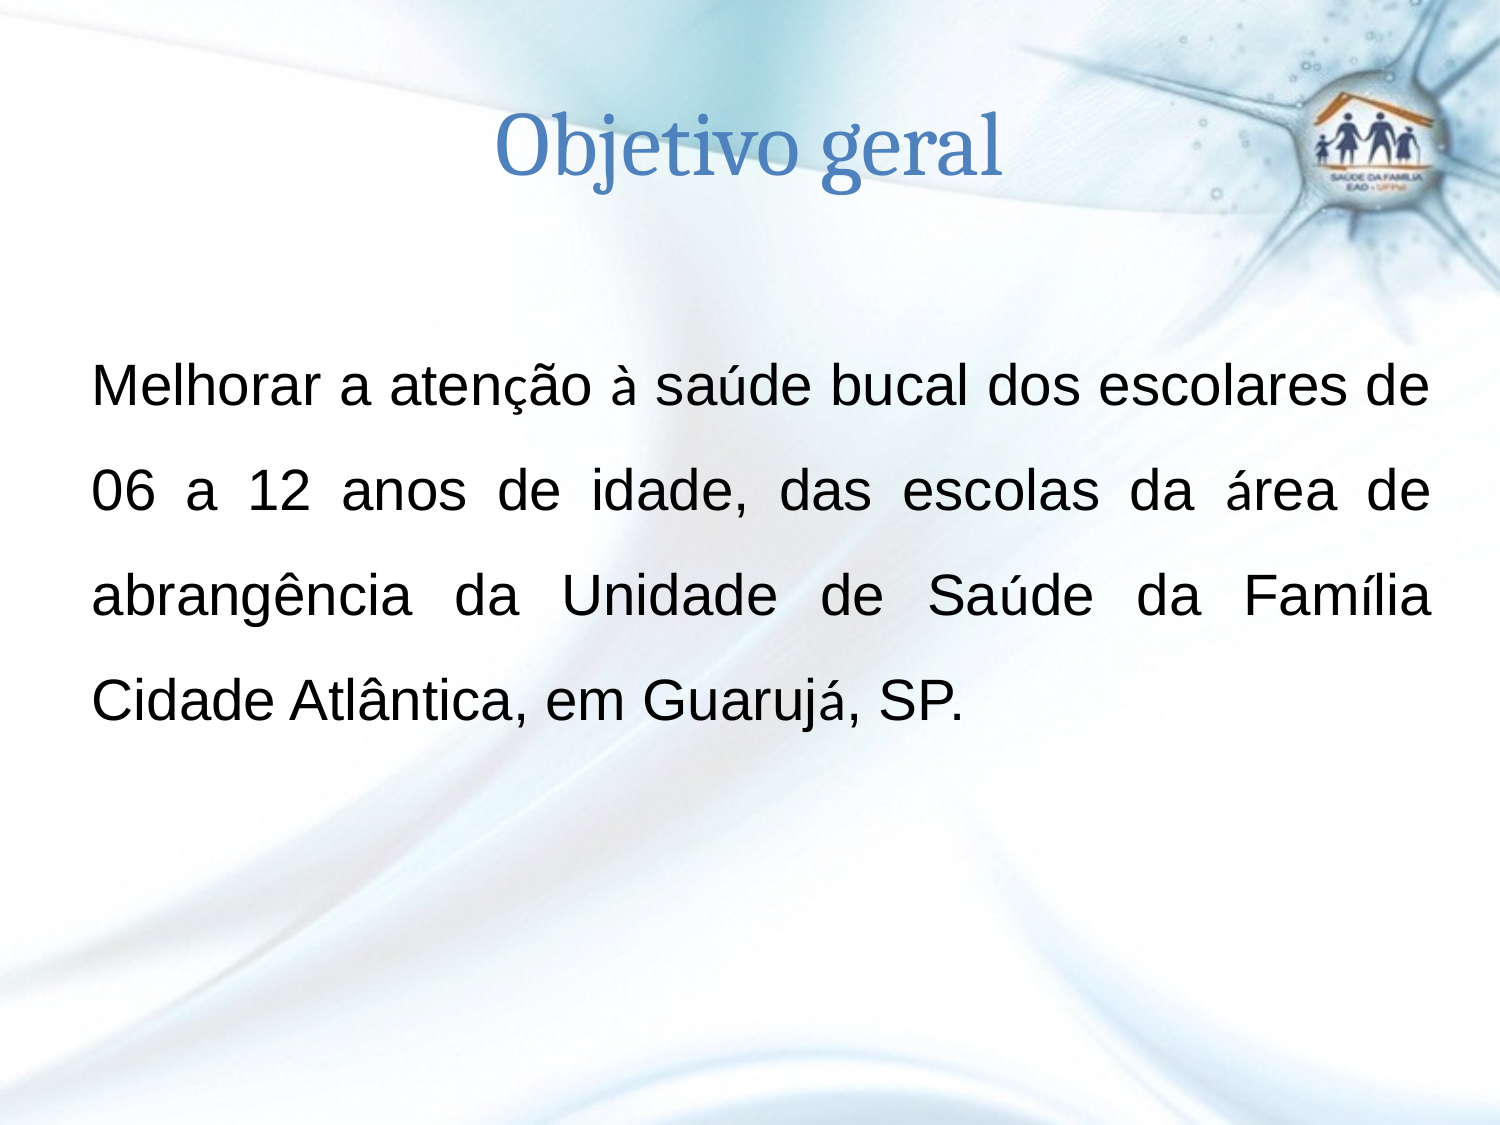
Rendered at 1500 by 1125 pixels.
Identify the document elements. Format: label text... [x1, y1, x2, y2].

text_box Melhorar a atenção à saúde bucal dos escolares de 06 a 12 anos de idade, das escolas da área de abrangência da Unidade de Saúde da Família Cidade Atlântica, em Guarujá, SP. [76, 304, 1447, 740]
list [75, 262, 1425, 1005]
title Objetivo geral [75, 45, 1425, 233]
picture [0, 0, 1500, 1125]
